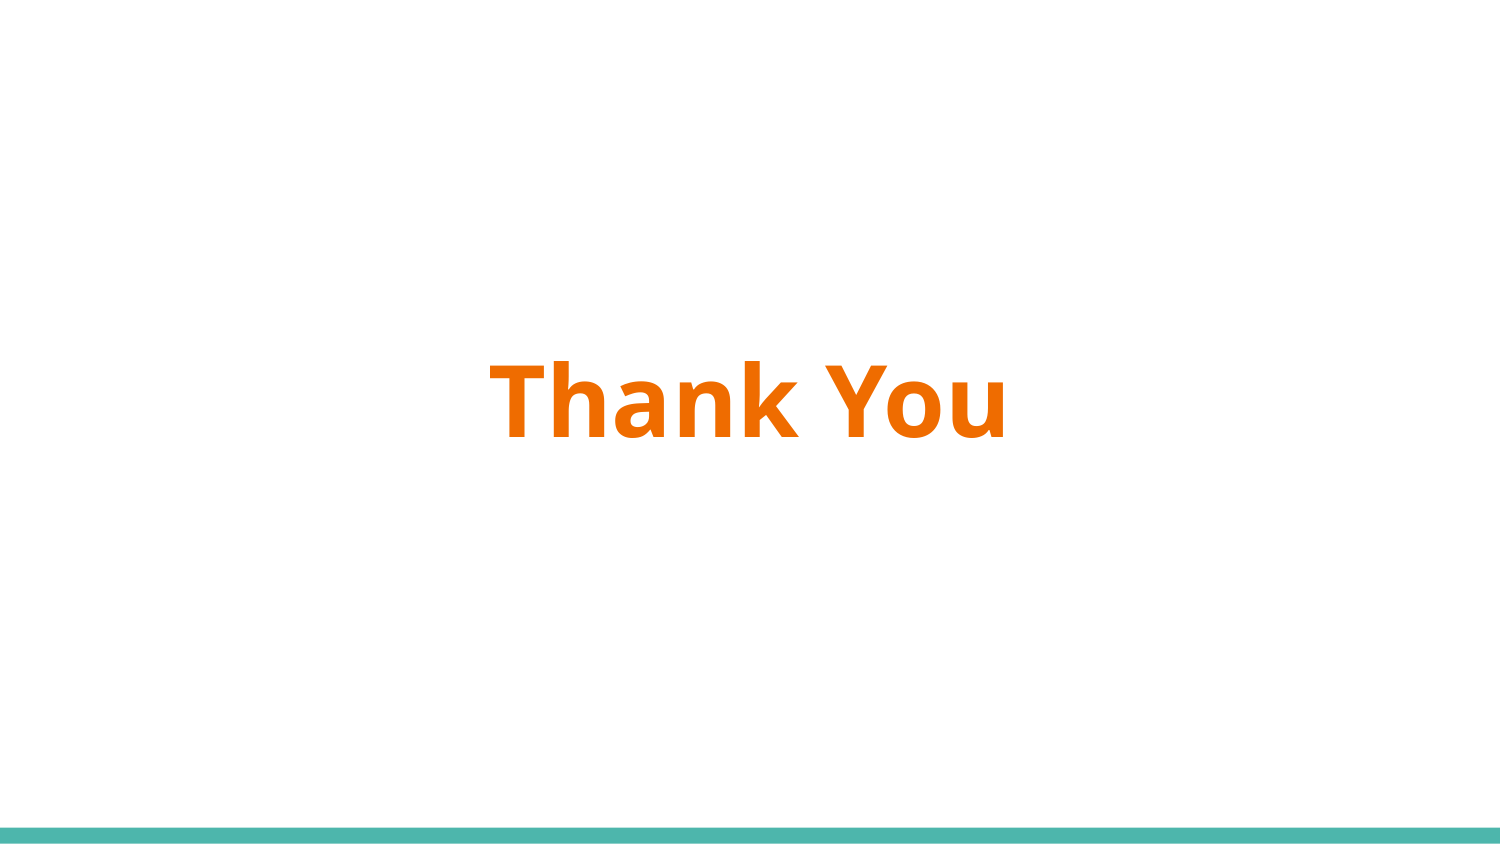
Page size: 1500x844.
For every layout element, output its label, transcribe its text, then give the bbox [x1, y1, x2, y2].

title Thank You [51, 323, 1449, 440]
